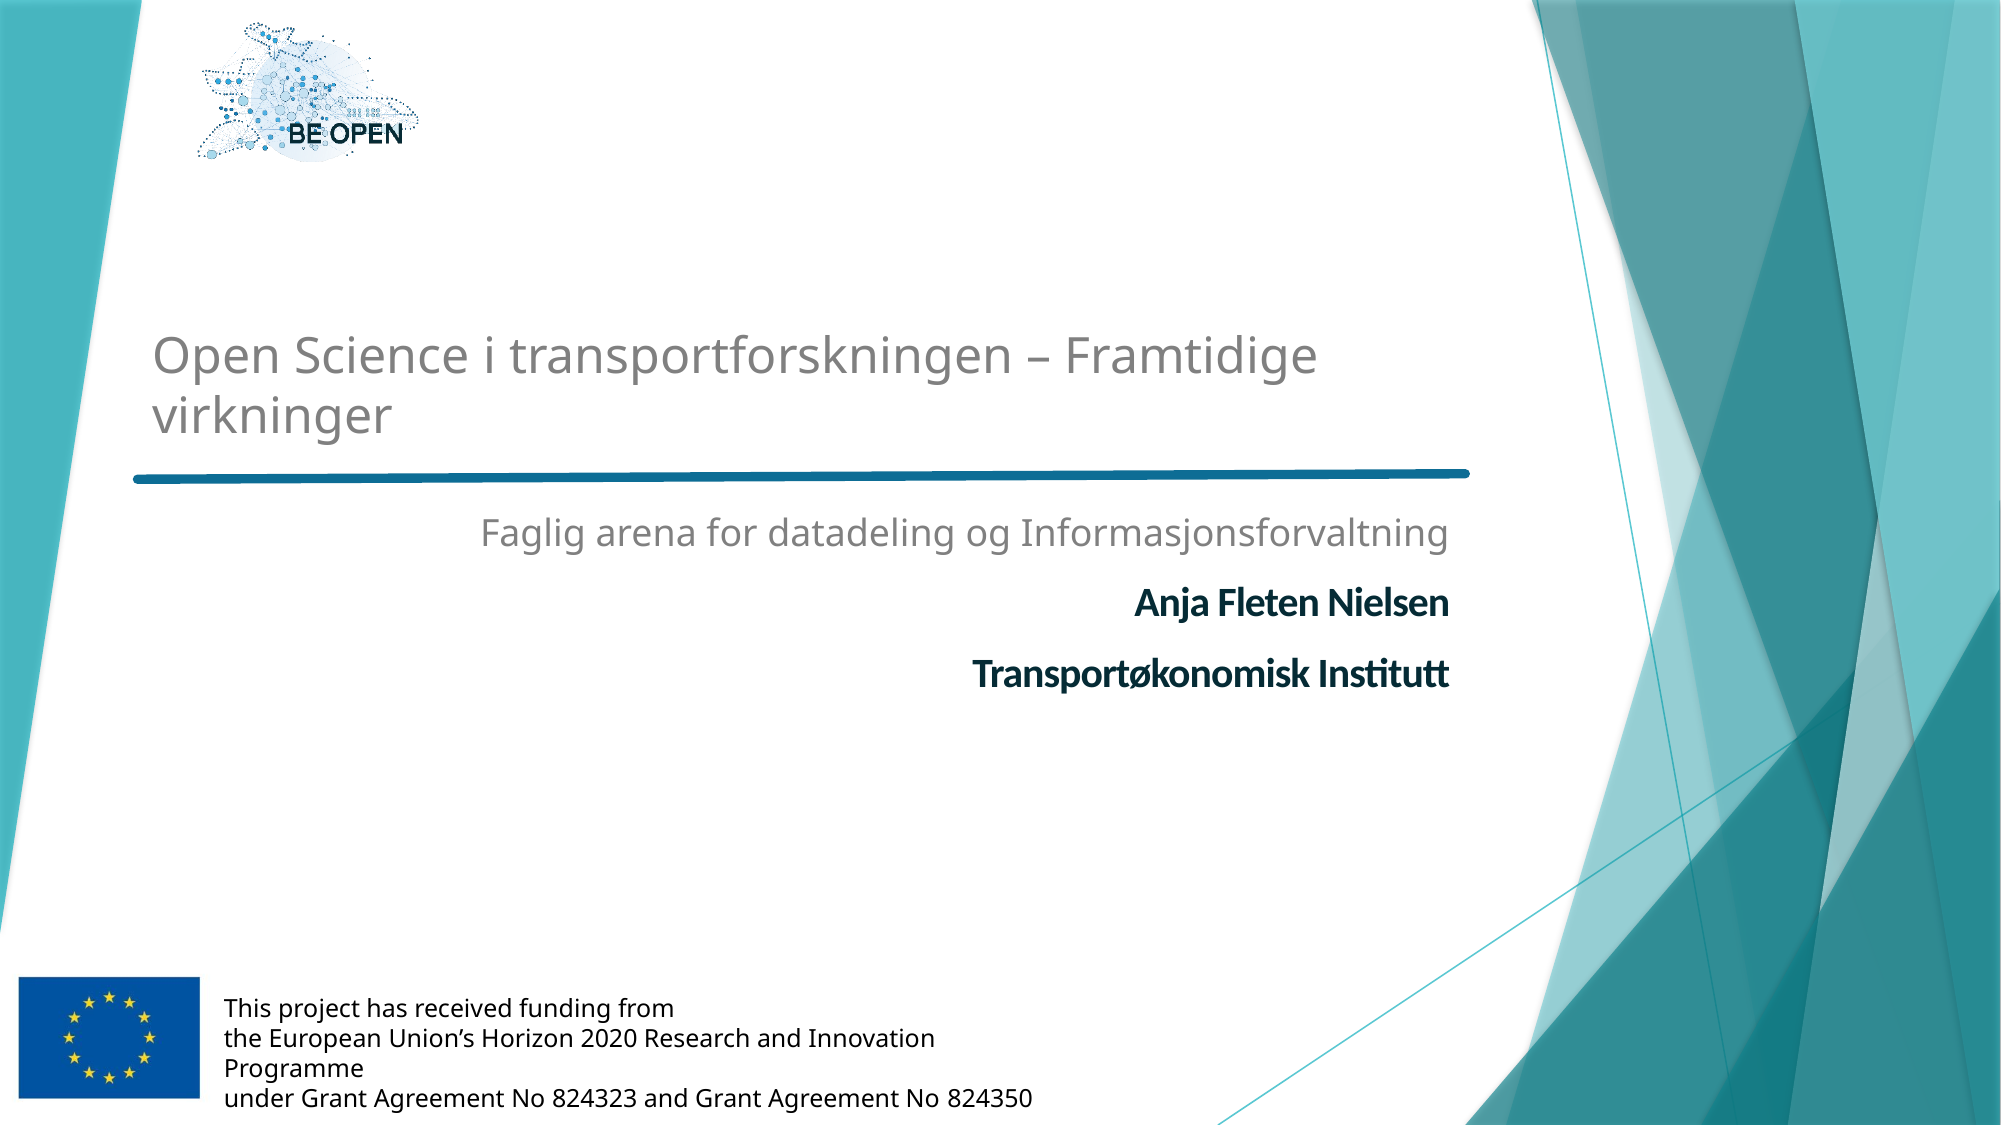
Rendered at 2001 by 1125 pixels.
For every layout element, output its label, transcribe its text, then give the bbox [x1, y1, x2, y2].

text_box This project has received funding from the European Union’s Horizon 2020 Research and Innovation Programme under Grant Agreement No 824323 and Grant Agreement No 824350 [223, 984, 1067, 1120]
picture [0, 950, 219, 1125]
text_box Open Science i transportforskningen – Framtidige virkninger [137, 315, 1363, 473]
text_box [136, 473, 1466, 480]
subtitle Faglig arena for datadeling og Informasjonsforvaltning Anja Fleten Nielsen Transportøkonomisk Institutt [137, 501, 1466, 862]
picture [197, 15, 419, 172]
